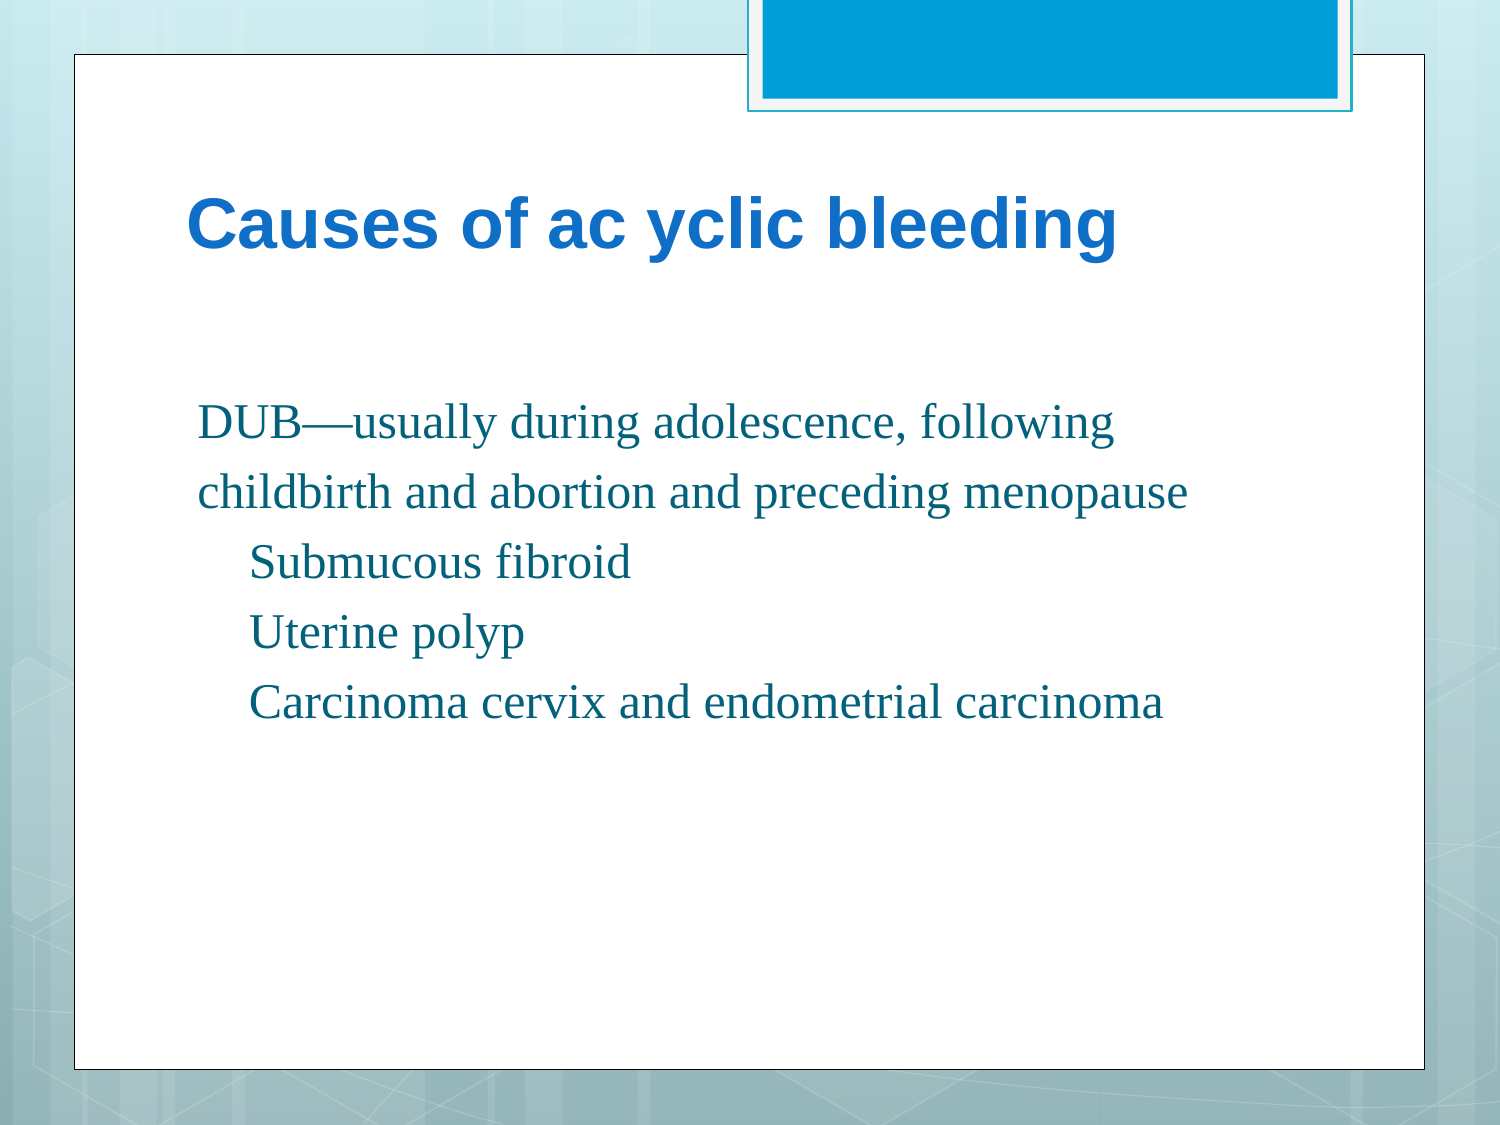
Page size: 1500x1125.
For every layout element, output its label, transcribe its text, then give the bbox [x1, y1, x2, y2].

title Causes of ac yclic bleeding [171, 168, 1324, 357]
list DUB—usually during adolescence, following childbirth and abortion and preceding menopause  Submucous fibroid  Uterine polyp  Carcinoma cervix and endometrial carcinoma [171, 381, 1283, 957]
